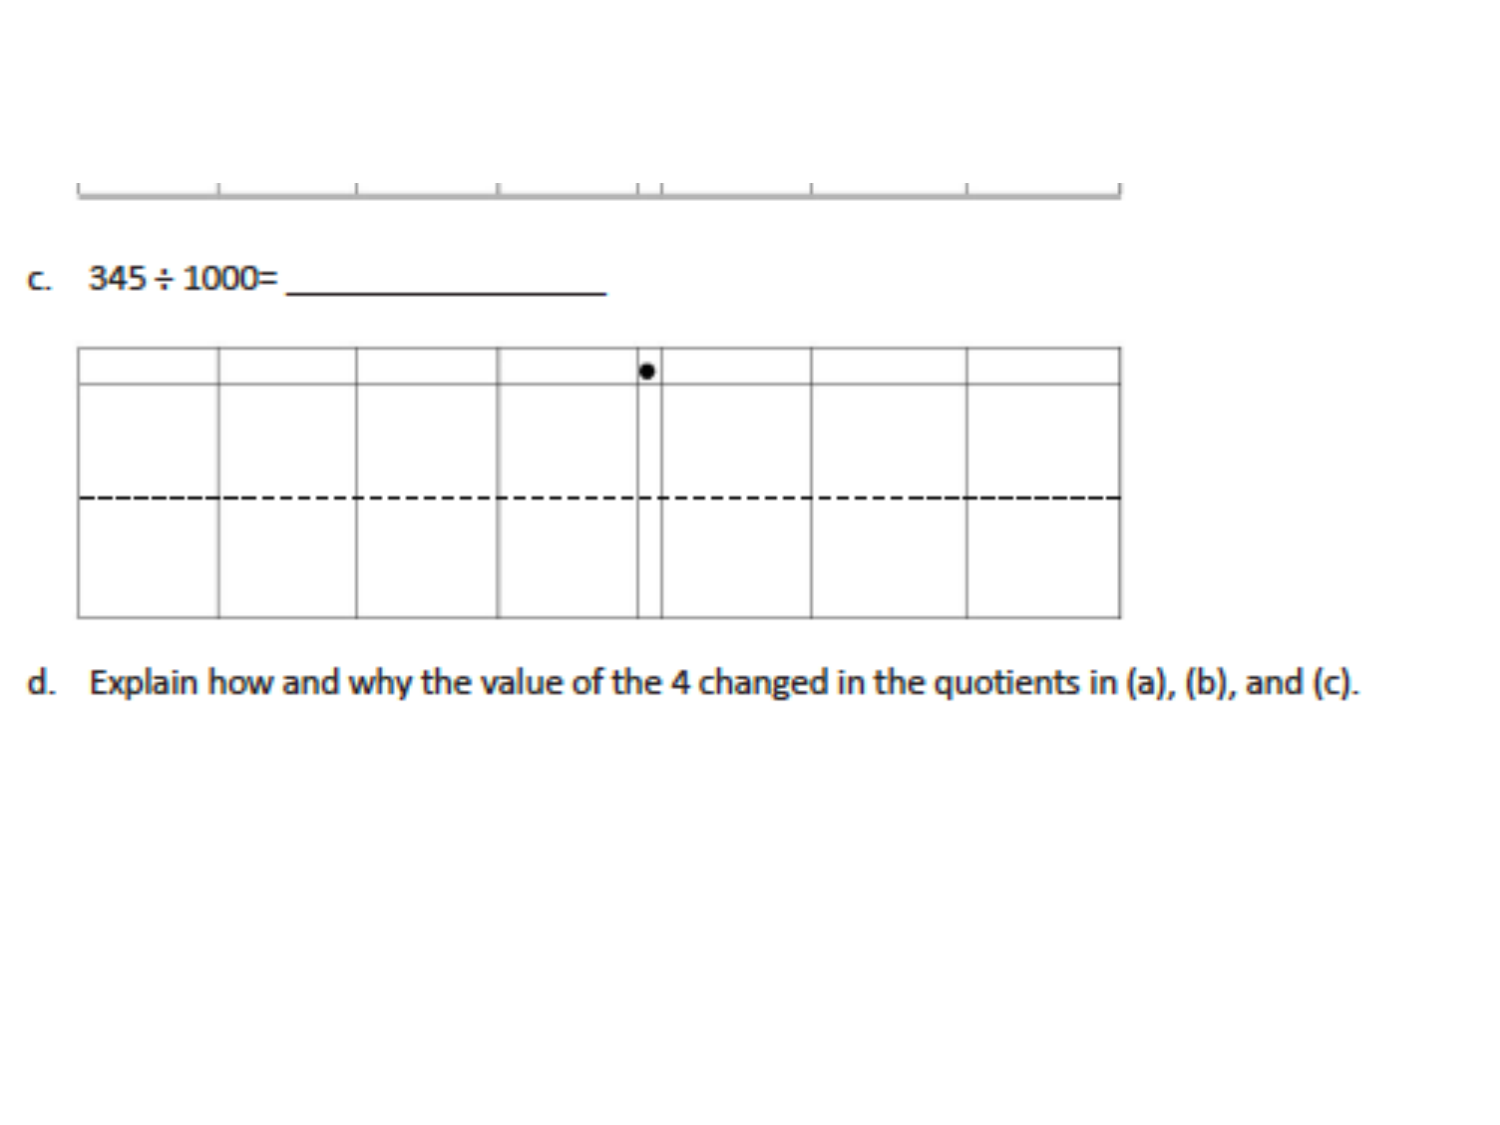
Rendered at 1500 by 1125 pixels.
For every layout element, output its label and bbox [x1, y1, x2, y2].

picture [0, 183, 1500, 782]
